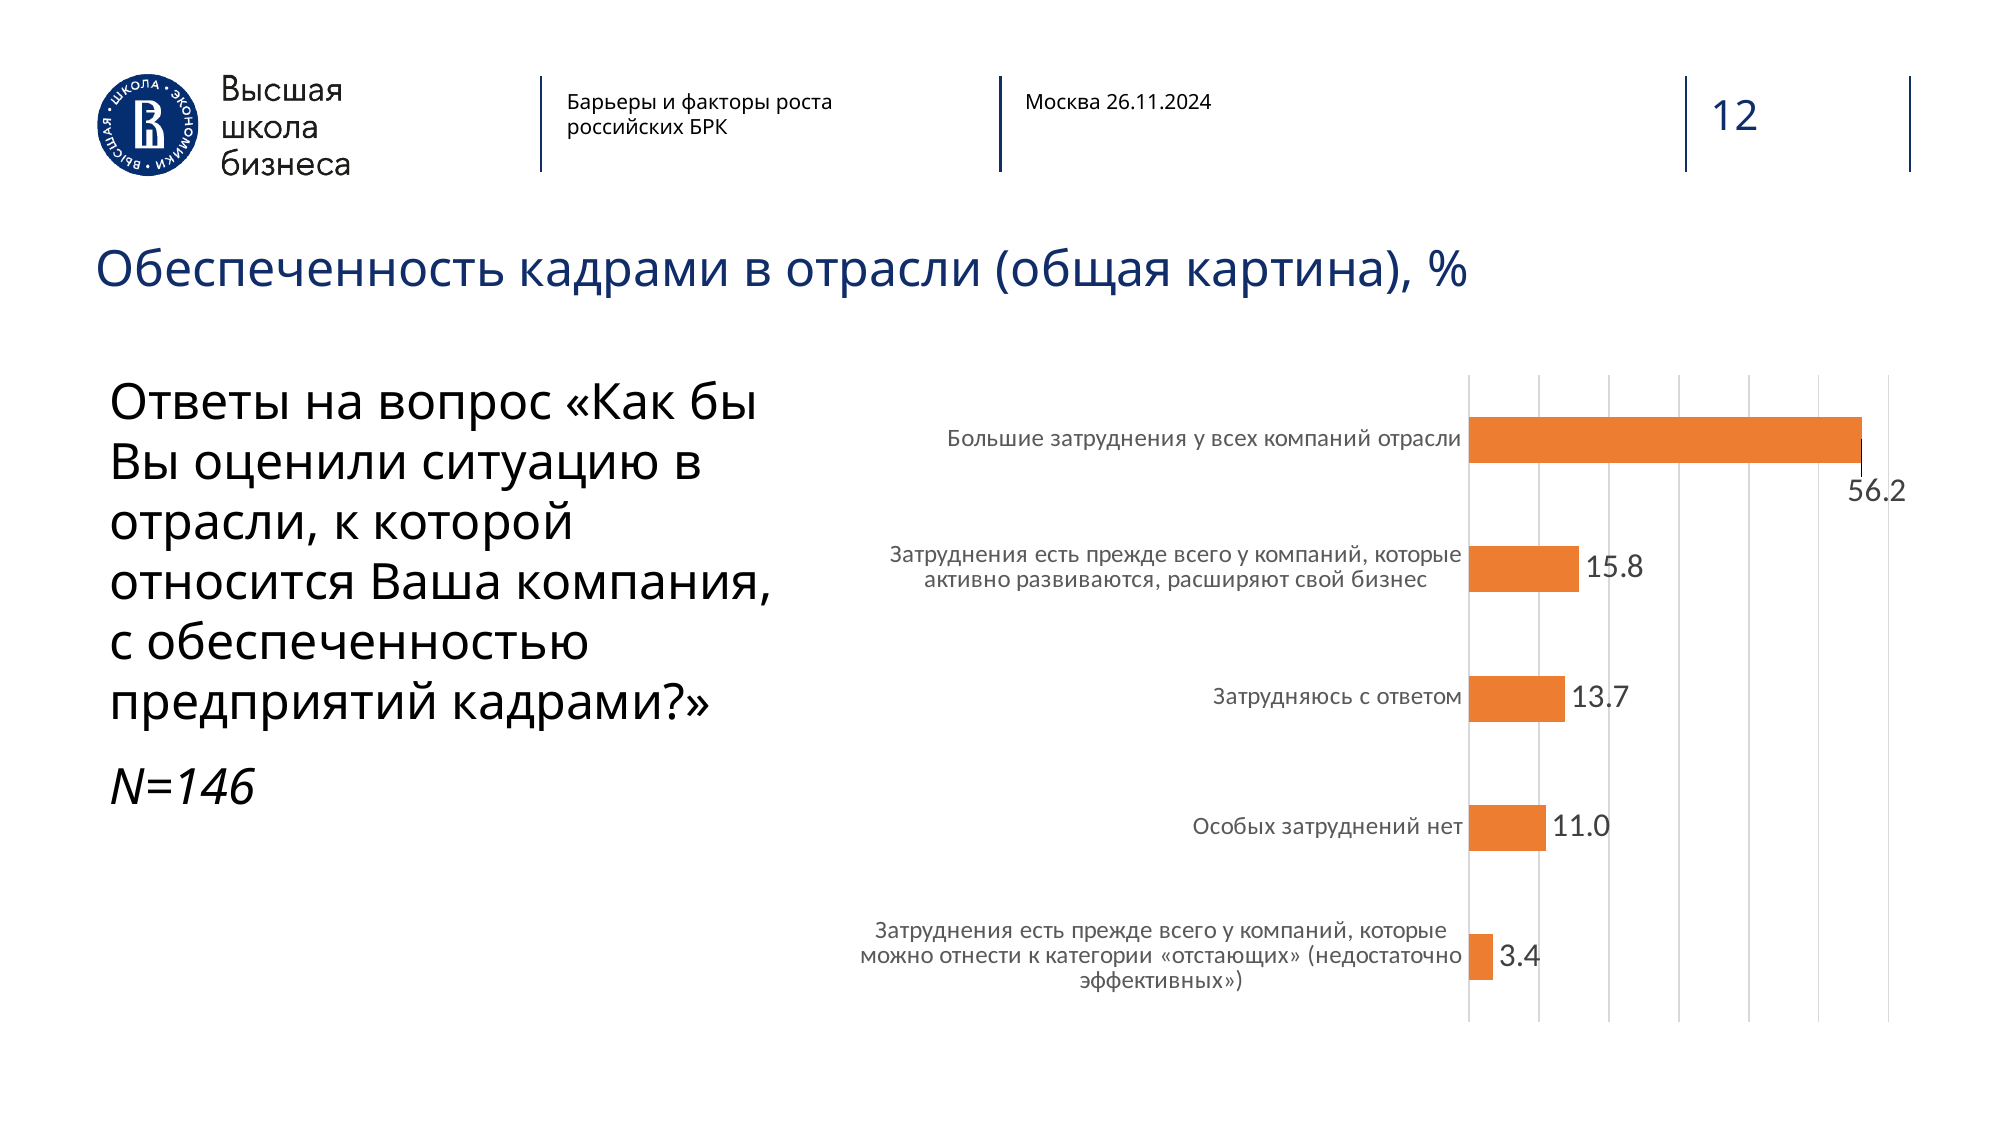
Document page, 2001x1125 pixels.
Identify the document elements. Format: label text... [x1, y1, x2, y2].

picture [55, 42, 398, 214]
text_box Барьеры и факторы роста российских БРК [552, 81, 938, 147]
text_box Обеспеченность кадрами в отрасли (общая картина), % [80, 229, 1743, 304]
text_box 12 [1695, 81, 1807, 154]
text_box Ответы на вопрос «Как бы Вы оценили ситуацию в отрасли, к которой относится Ваша компания, с обеспеченностью предприятий кадрами?» N=146 [94, 361, 790, 822]
text_box Москва 26.11.2024 [1010, 81, 1396, 122]
chart [838, 361, 1910, 1036]
